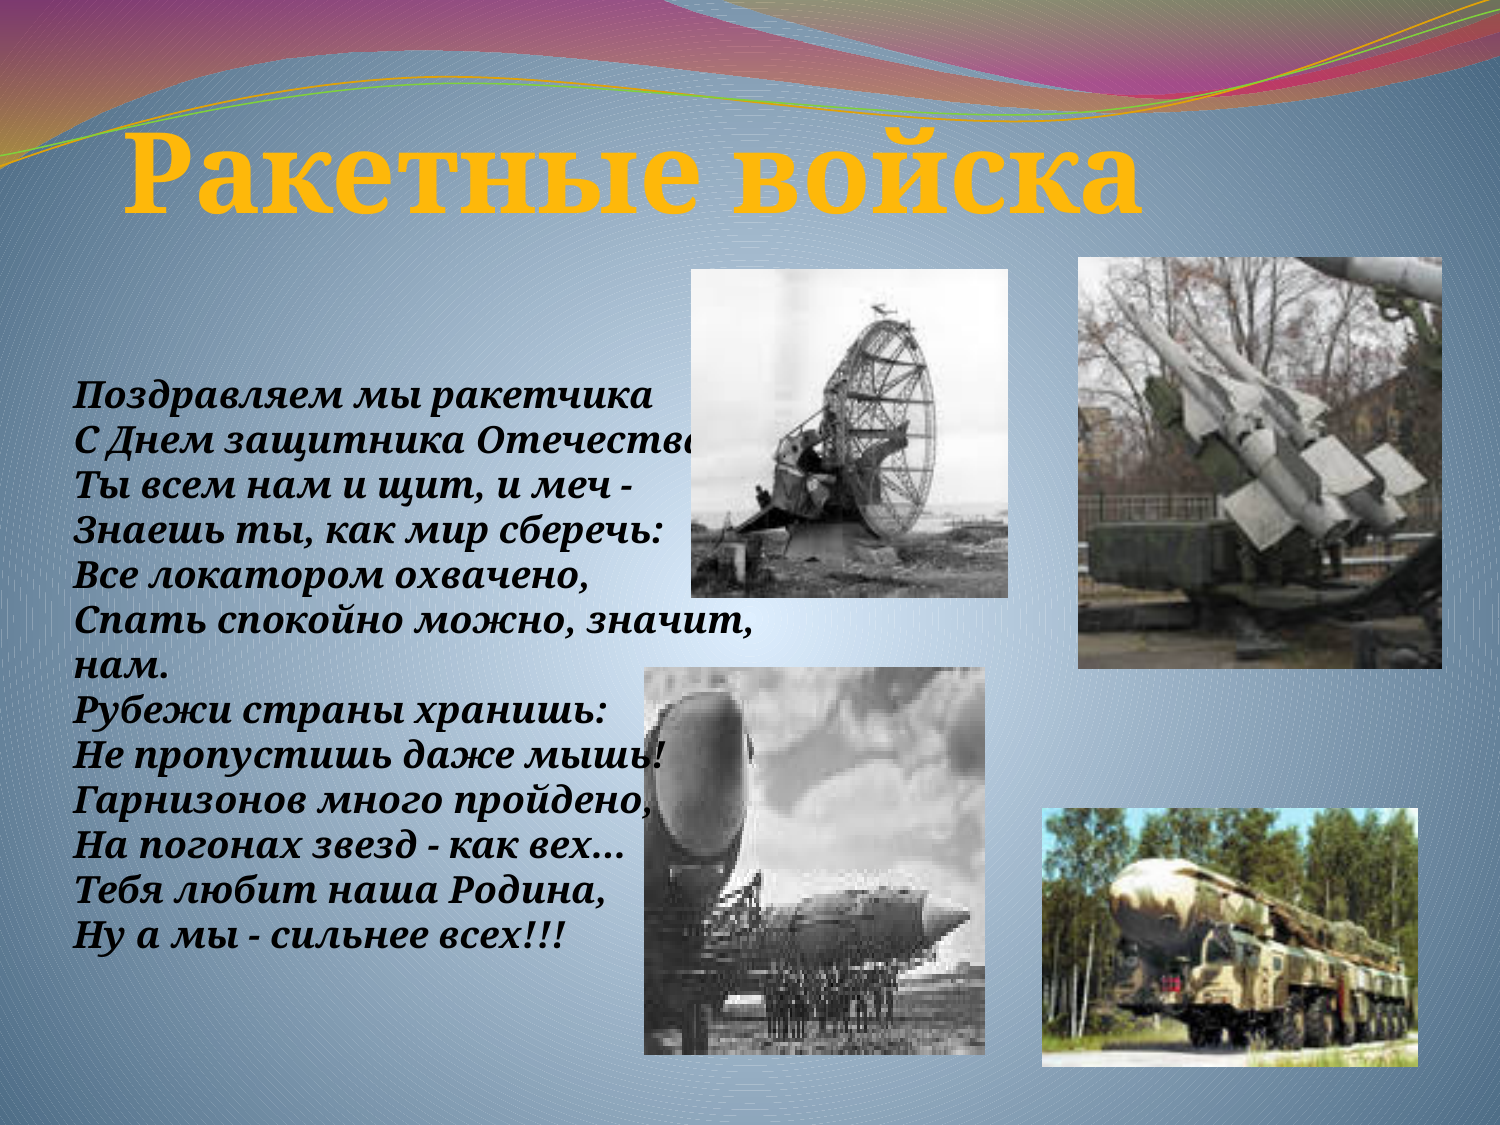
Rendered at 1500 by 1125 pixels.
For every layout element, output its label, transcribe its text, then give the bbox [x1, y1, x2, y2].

picture [1077, 257, 1442, 669]
text_box Ракетные войска [105, 93, 1164, 244]
picture [691, 269, 1008, 598]
picture [1042, 808, 1419, 1067]
picture [644, 667, 985, 1055]
text_box Поздравляем мы ракетчика С Днем защитника Отечества! Ты всем нам и щит, и меч - Знаешь ты, как мир сберечь: Все локатором охвачено, Спать спокойно можно, значит, нам. Рубежи страны хранишь: Не пропустишь даже мышь! Гарнизонов много пройдено, На погонах звезд - как вех... Тебя любит наша Родина, Ну а мы - сильнее всех!!! [58, 363, 844, 963]
